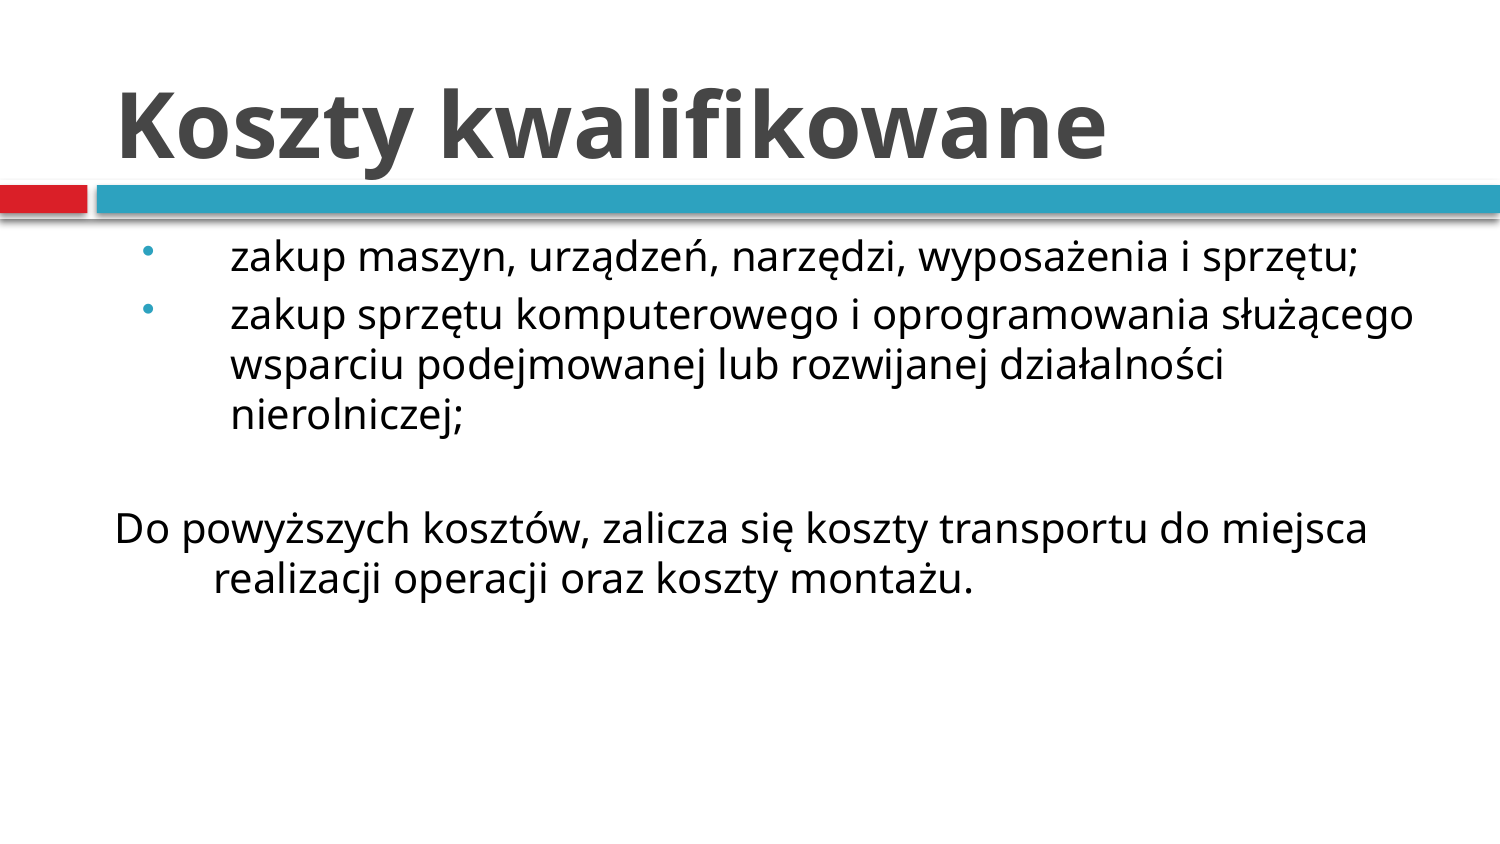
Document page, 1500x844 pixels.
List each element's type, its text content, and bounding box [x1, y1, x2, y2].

title Koszty kwalifikowane [99, 19, 1438, 185]
list zakup maszyn, urządzeń, narzędzi, wyposażenia i sprzętu; zakup sprzętu komputerowego i oprogramowania służącego wsparciu podejmowanej lub rozwijanej działalności nierolniczej; Do powyższych kosztów, zalicza się koszty transportu do miejsca realizacji operacji oraz koszty montażu. [99, 221, 1438, 760]
